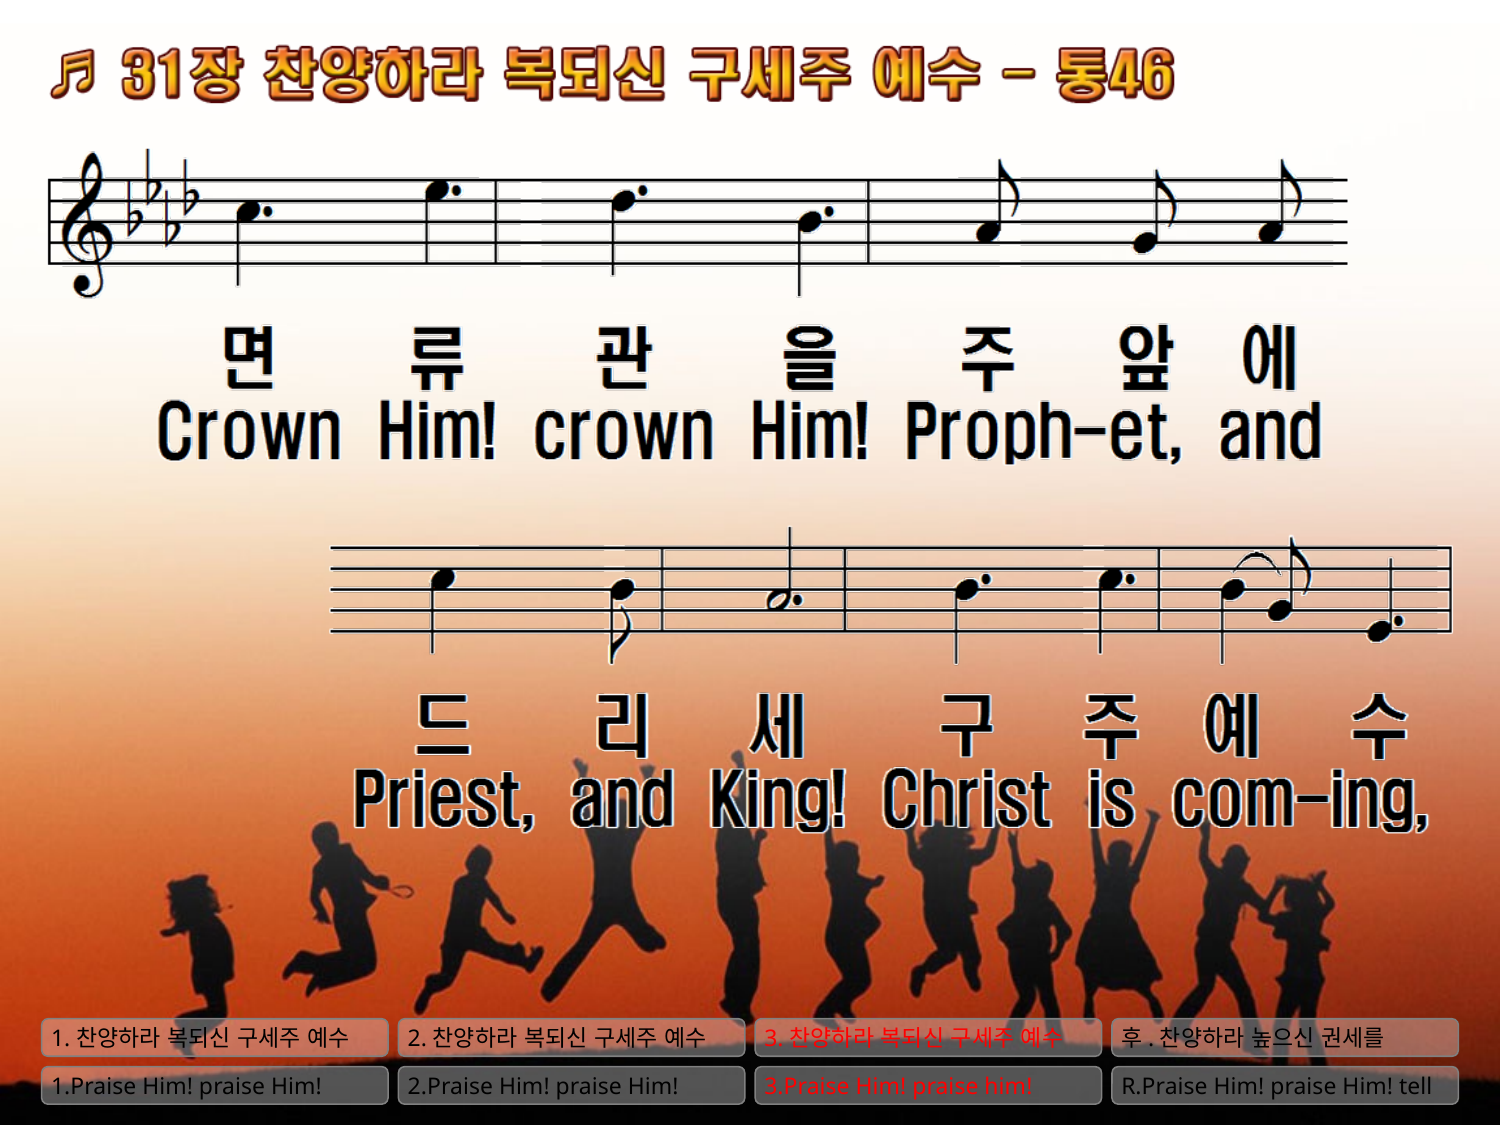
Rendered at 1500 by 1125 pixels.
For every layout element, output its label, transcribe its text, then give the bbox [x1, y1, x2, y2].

text_box 2.찬양하라 복되신 구세주 예수 [398, 1018, 745, 1057]
text_box 2.Praise Him! praise Him! [398, 1066, 745, 1105]
text_box 후.찬양하라 높으신 권세를 [1111, 1018, 1459, 1057]
text_box 1.Praise Him! praise Him! [41, 1066, 389, 1105]
text_box R.Praise Him! praise Him! tell [1111, 1066, 1459, 1105]
text_box 3.Praise Him! praise him! [755, 1066, 1102, 1105]
picture [0, 0, 1500, 1125]
text_box 1.찬양하라 복되신 구세주 예수 [41, 1018, 389, 1057]
text_box 3.찬양하라 복되신 구세주 예수 [755, 1018, 1102, 1057]
